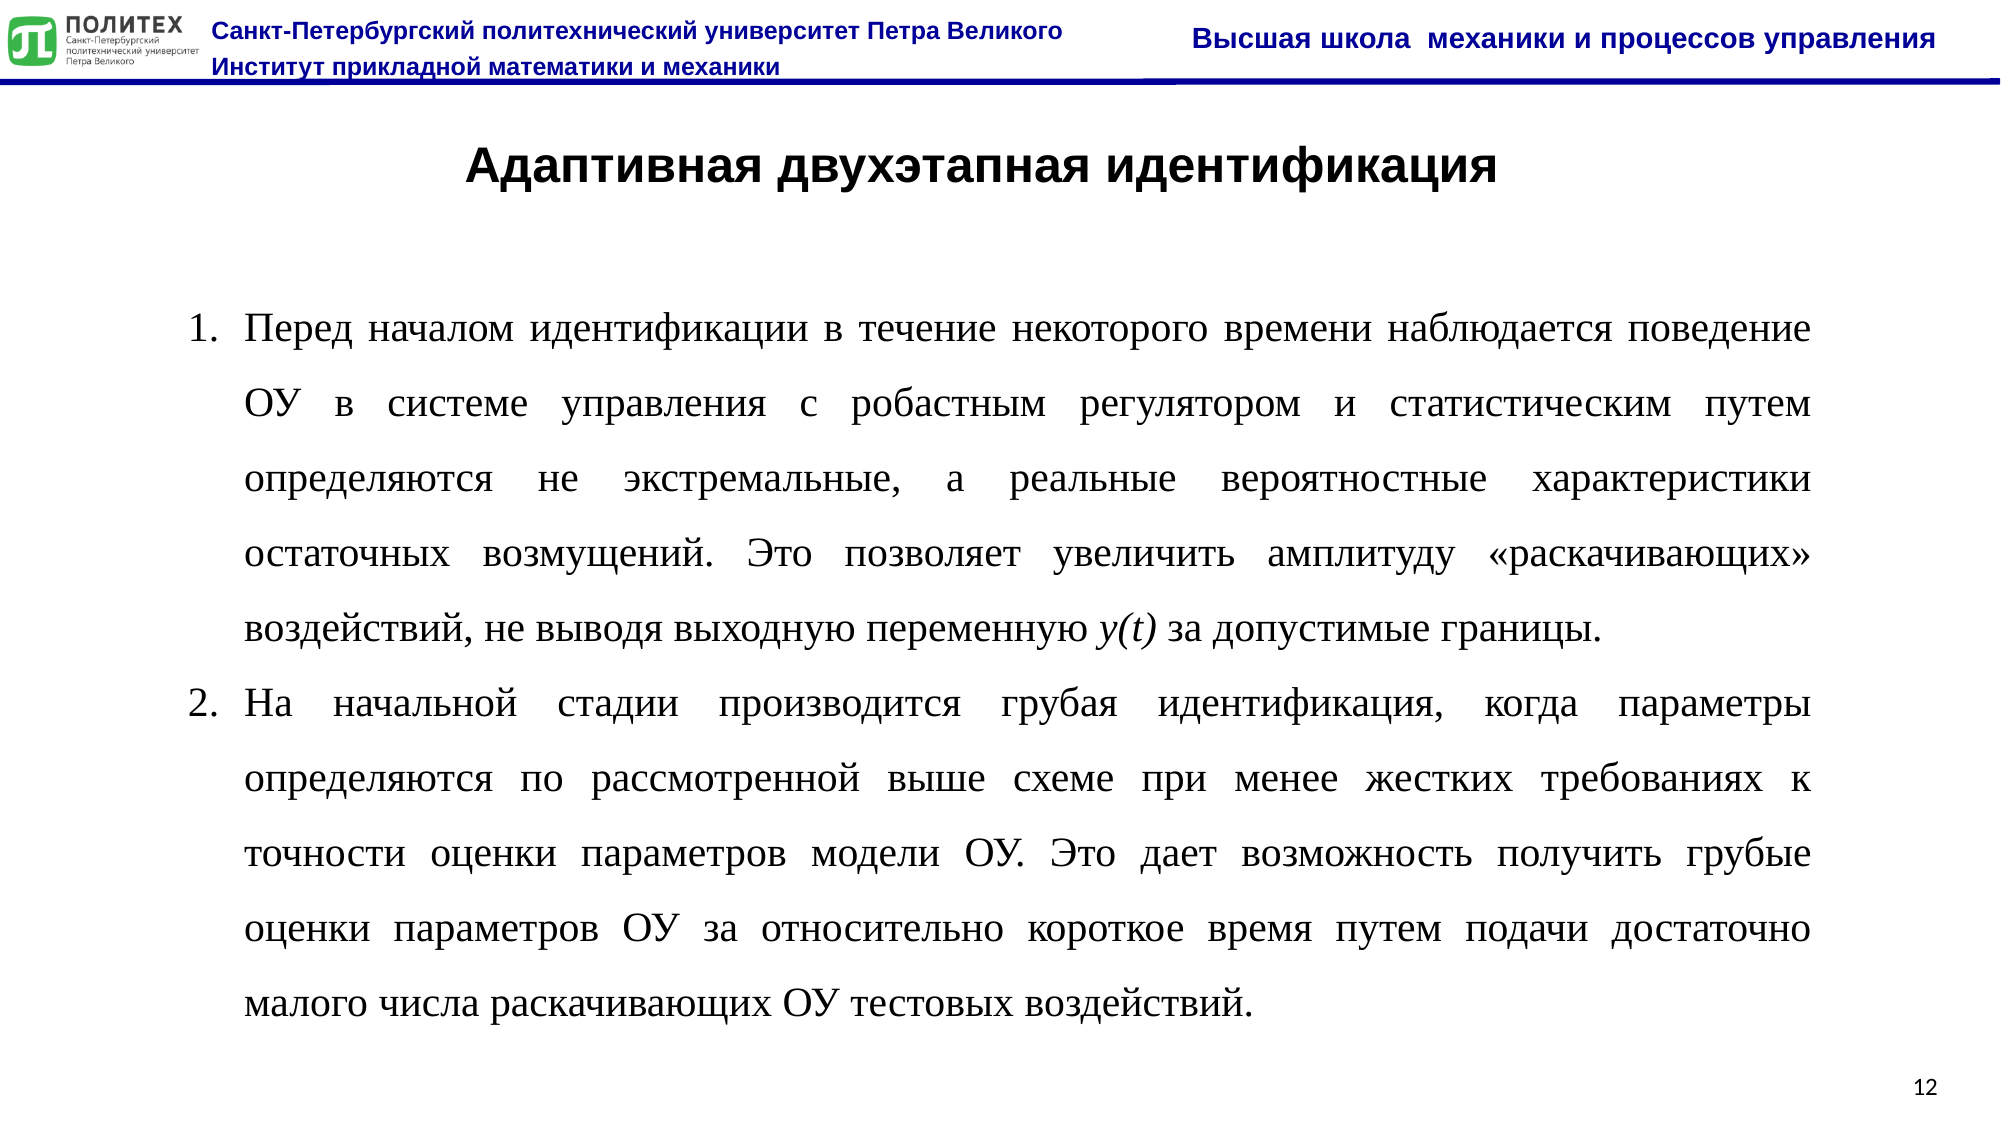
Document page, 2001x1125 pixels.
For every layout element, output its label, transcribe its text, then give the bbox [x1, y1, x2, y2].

picture [3, 5, 206, 77]
text_box 12 [1897, 1062, 2000, 1123]
text_box Адаптивная двухэтапная идентификация [449, 125, 1515, 201]
text_box Перед началом идентификации в течение некоторого времени наблюдается поведение ОУ в системе управления с робастным регулятором и статистическим путем определяются не экстремальные, а реальные вероятностные характеристики остаточных возмущений. Это позволяет увеличить амплитуду «раскачивающих» воздействий, не выводя выходную переменную y(t) за допустимые границы. На начальной стадии производится грубая идентификация, когда параметры определяются по рассмотренной выше схеме при менее жестких требованиях к точности оценки параметров модели ОУ. Это дает возможность получить грубые оценки параметров ОУ за относительно короткое время путем подачи достаточно малого числа раскачивающих ОУ тестовых воздействий. [173, 267, 1827, 1032]
